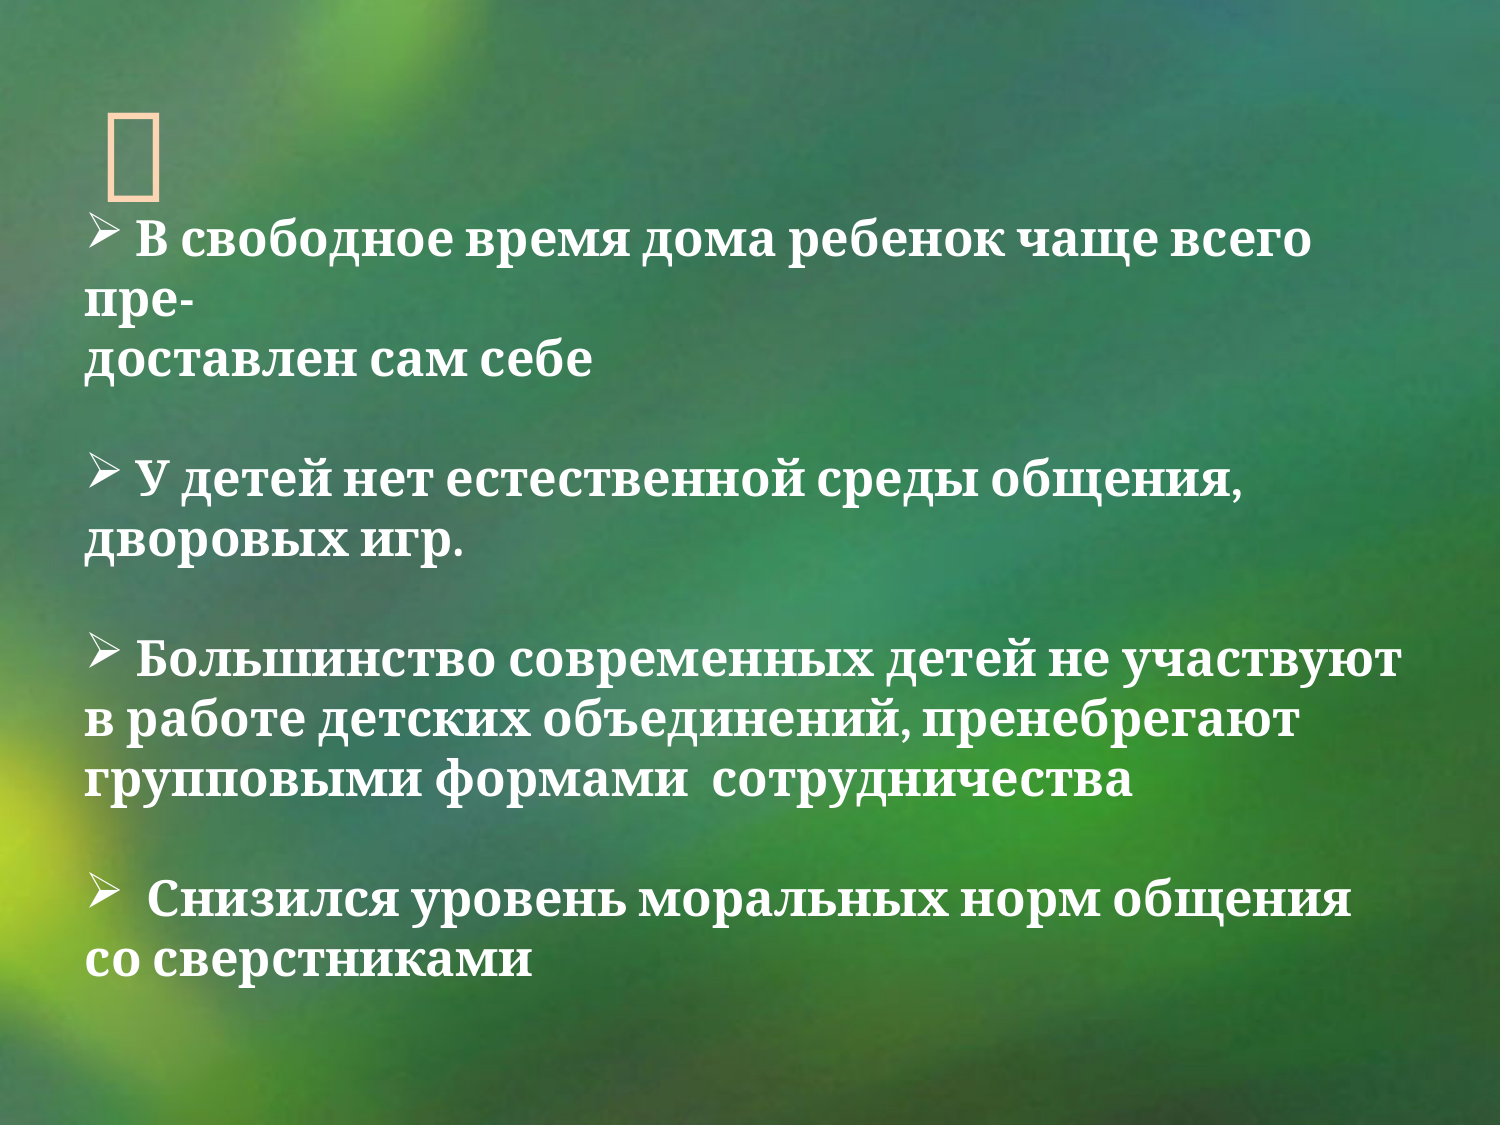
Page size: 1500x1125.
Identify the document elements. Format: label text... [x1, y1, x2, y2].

picture [0, 0, 1500, 1125]
text_box В свободное время дома ребенок чаще всего пре- доставлен сам себе У детей нет естественной среды общения, дворовых игр. Большинство современных детей не участвуют в работе детских объединений, пренебрегают групповыми формами сотрудничества Снизился уровень моральных норм общения со сверстниками [70, 199, 1430, 994]
text_box  [82, 70, 258, 235]
